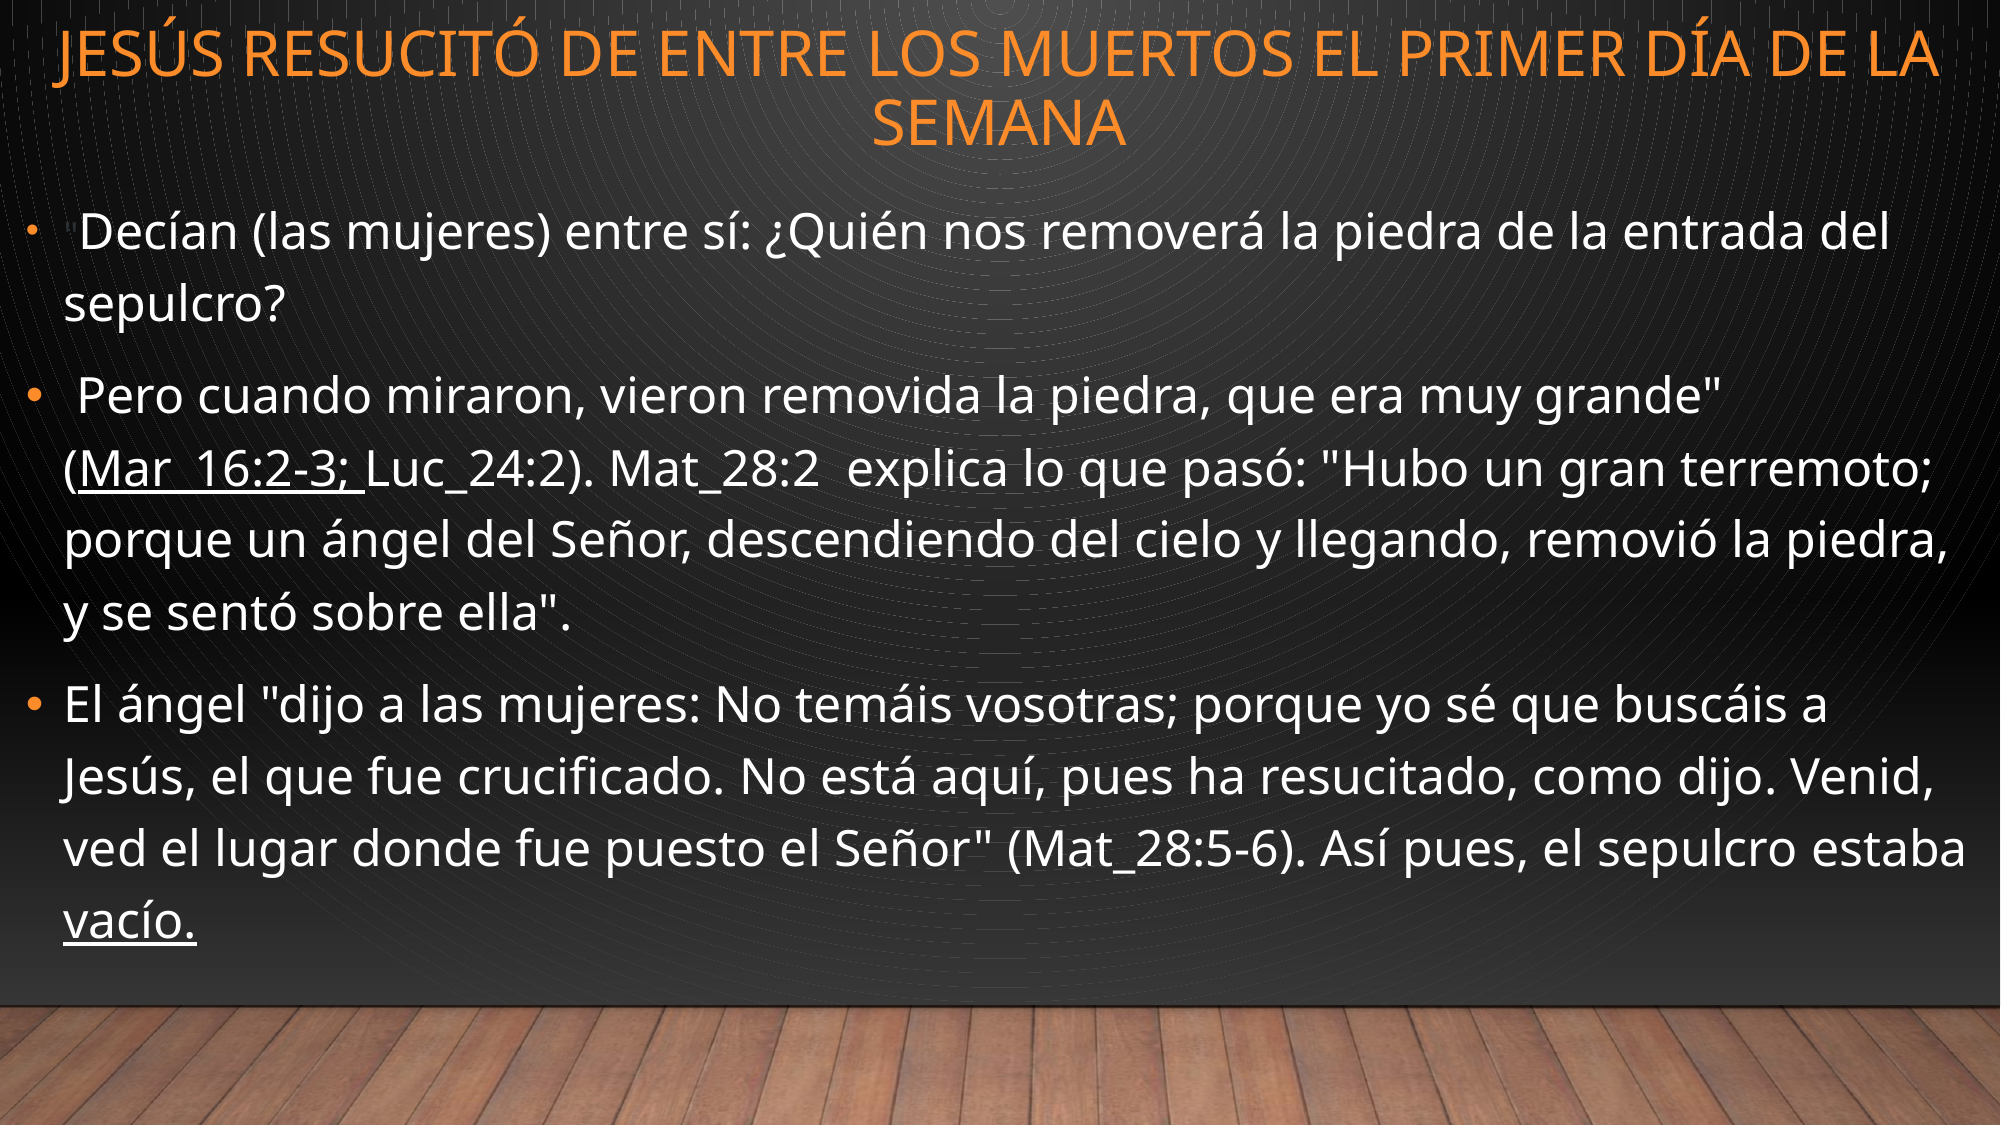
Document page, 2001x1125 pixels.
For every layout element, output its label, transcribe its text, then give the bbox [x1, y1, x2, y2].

title Jesús resucitó de entre los muertos el primer día de la semana [10, 14, 1988, 168]
list "Decían (las mujeres) entre sí: ¿Quién nos removerá la piedra de la entrada del sepulcro? Pero cuando miraron, vieron removida la piedra, que era muy grande" (Mar_16:2-3; Luc_24:2). Mat_28:2 explica lo que pasó: "Hubo un gran terremoto; porque un ángel del Señor, descendiendo del cielo y llegando, removió la piedra, y se sentó sobre ella". El ángel "dijo a las mujeres: No temáis vosotras; porque yo sé que buscáis a Jesús, el que fue crucificado. No está aquí, pues ha resucitado, como dijo. Venid, ved el lugar donde fue puesto el Señor" (Mat_28:5-6). Así pues, el sepulcro estaba vacío. [10, 179, 1988, 994]
picture [0, 1005, 2000, 1125]
